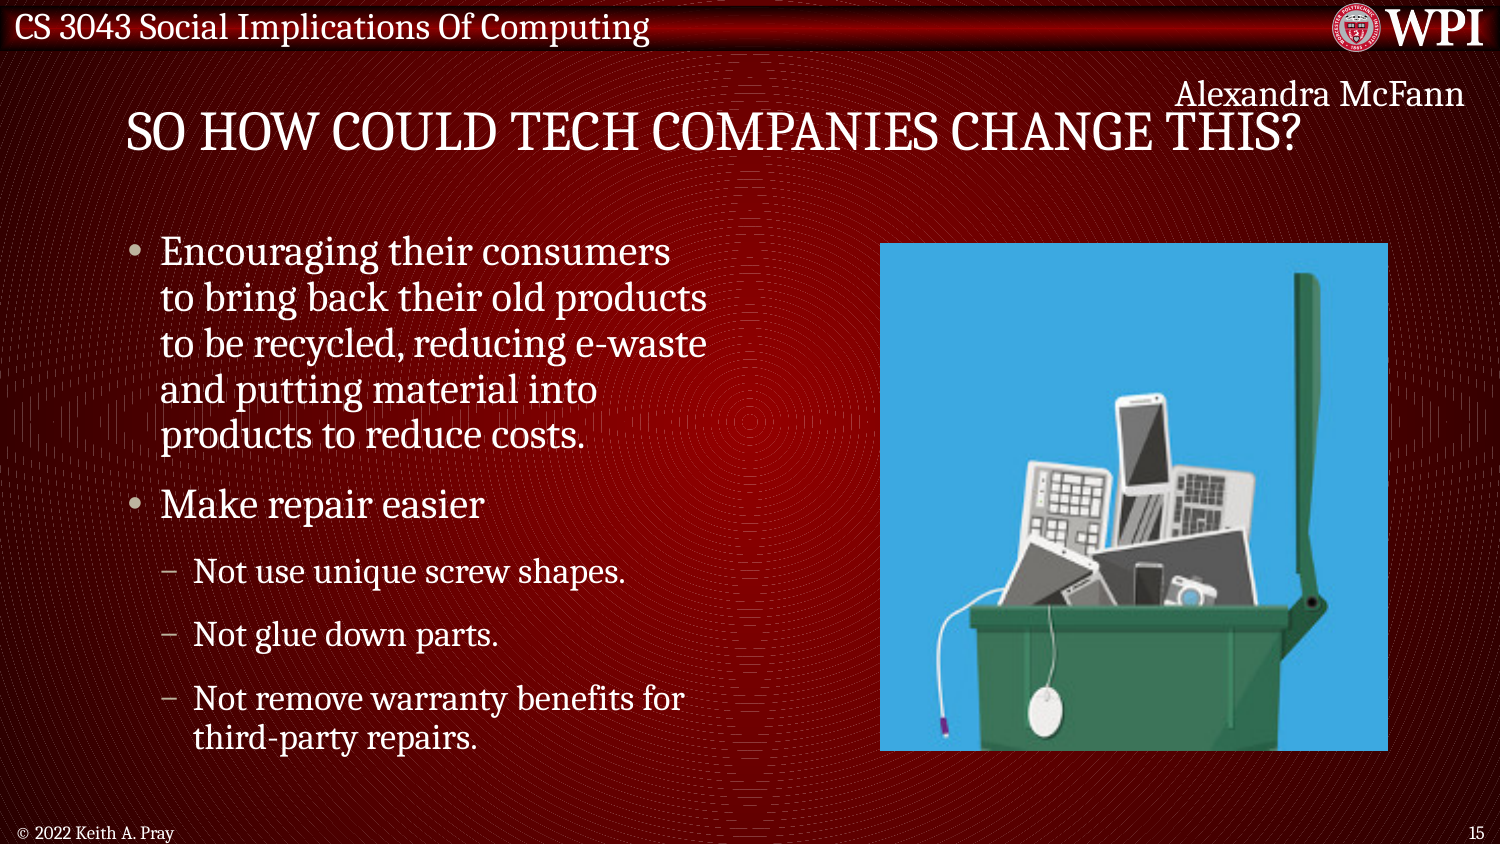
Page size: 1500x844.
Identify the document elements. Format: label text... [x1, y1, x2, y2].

slide_number 15 [1397, 819, 1500, 844]
picture [879, 242, 1388, 752]
list Encouraging their consumers to bring back their old products to be recycled, reducing e-waste and putting material into products to reduce costs. Make repair easier Not use unique screw shapes. Not glue down parts. Not remove warranty benefits for third-party repairs. [112, 221, 725, 772]
footer © 2022 Keith A. Pray [0, 819, 913, 844]
text_box Alexandra McFann [1123, 61, 1481, 121]
picture [1332, 3, 1483, 52]
title So How Could Tech Companies Change This? [112, 59, 1388, 210]
